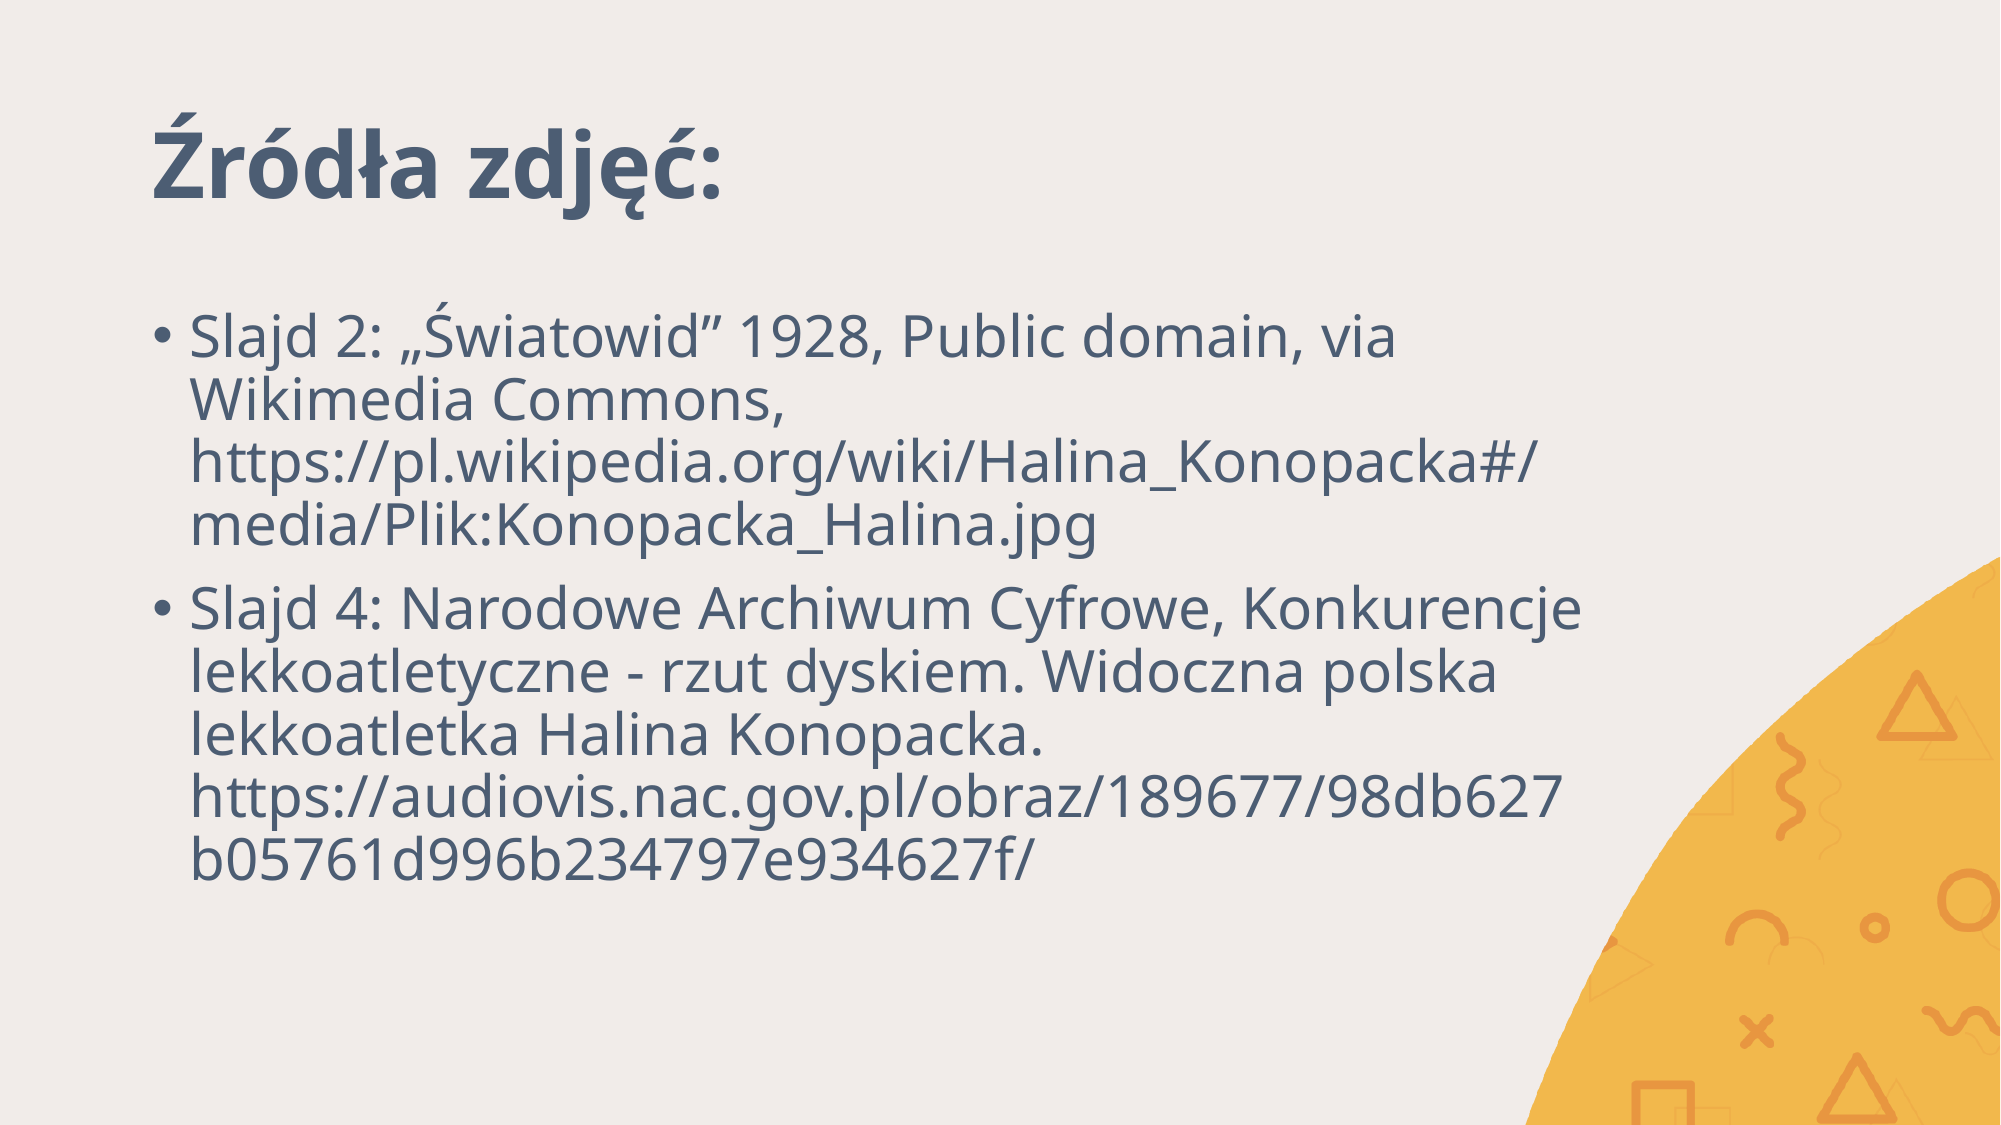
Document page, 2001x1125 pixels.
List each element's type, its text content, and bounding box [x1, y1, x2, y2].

picture [1486, 500, 2001, 1125]
list Slajd 2: „Światowid” 1928, Public domain, via Wikimedia Commons, https://pl.wikipedia.org/wiki/Halina_Konopacka#/media/Plik:Konopacka_Halina.jpg Slajd 4: Narodowe Archiwum Cyfrowe, Konkurencje lekkoatletyczne - rzut dyskiem. Widoczna polska lekkoatletka Halina Konopacka. https://audiovis.nac.gov.pl/obraz/189677/98db627b05761d996b234797e934627f/ [137, 299, 1600, 1014]
title Źródła zdjęć: [137, 59, 1863, 278]
